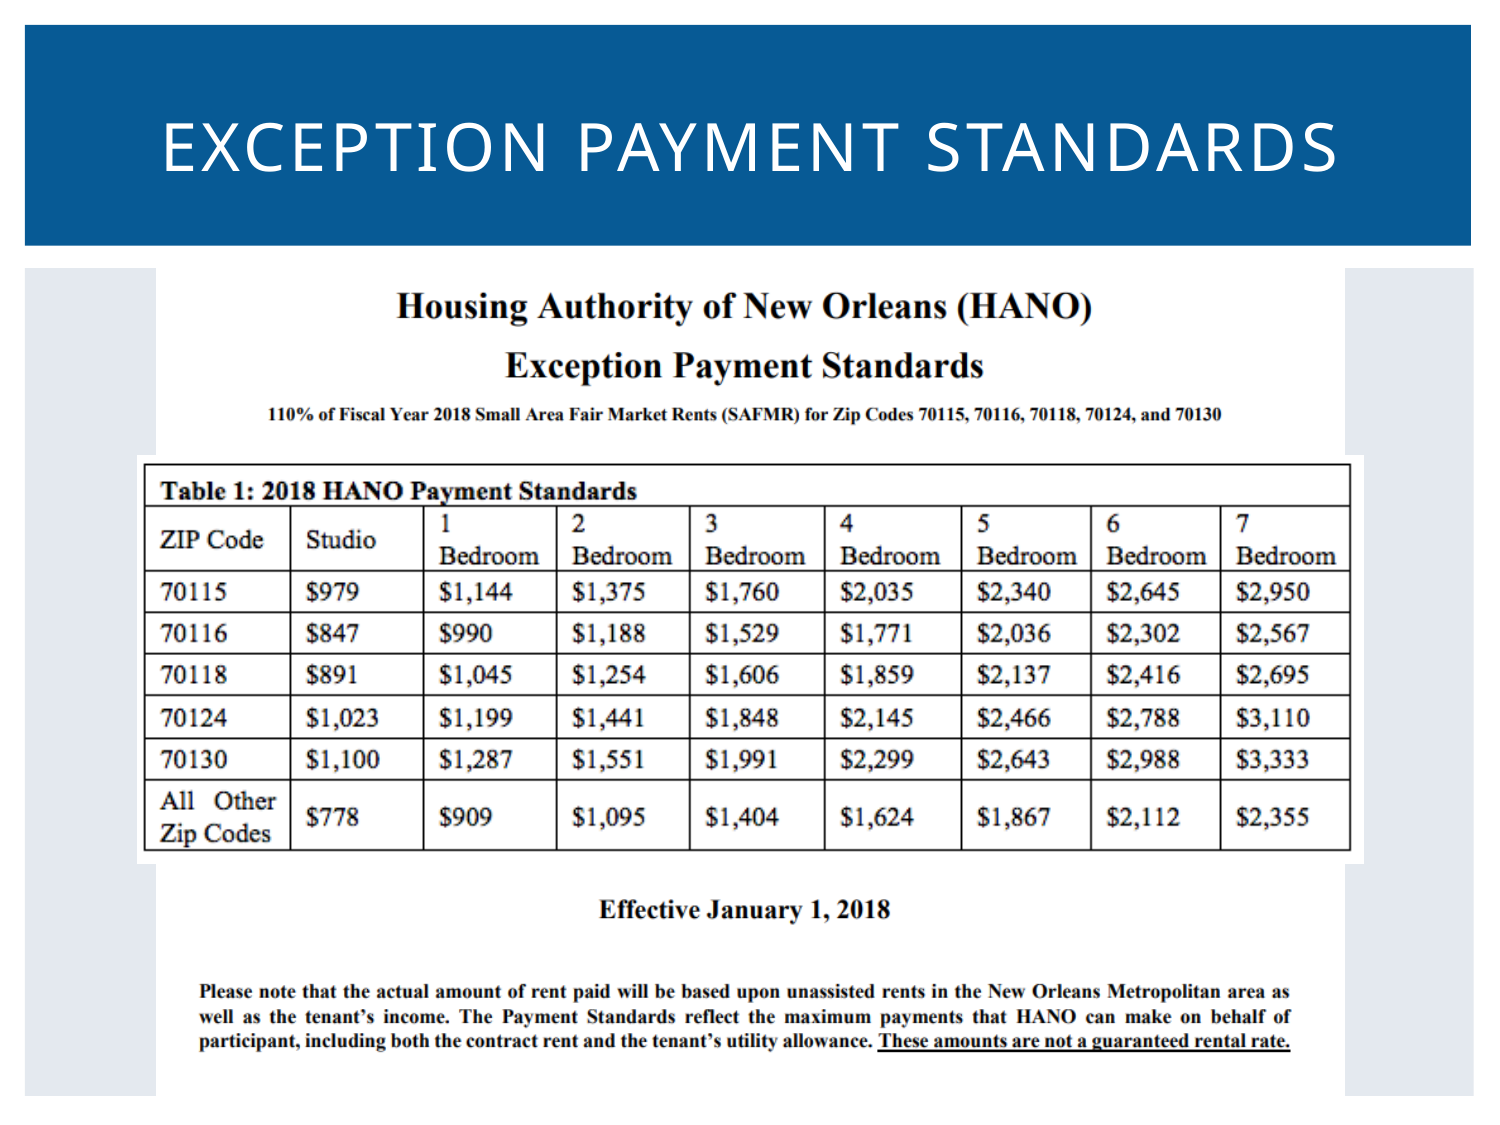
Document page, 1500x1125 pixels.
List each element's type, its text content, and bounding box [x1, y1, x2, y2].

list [155, 872, 1345, 1123]
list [155, 259, 1345, 454]
picture [137, 455, 1364, 864]
title Exception Payment standards [62, 58, 1438, 232]
